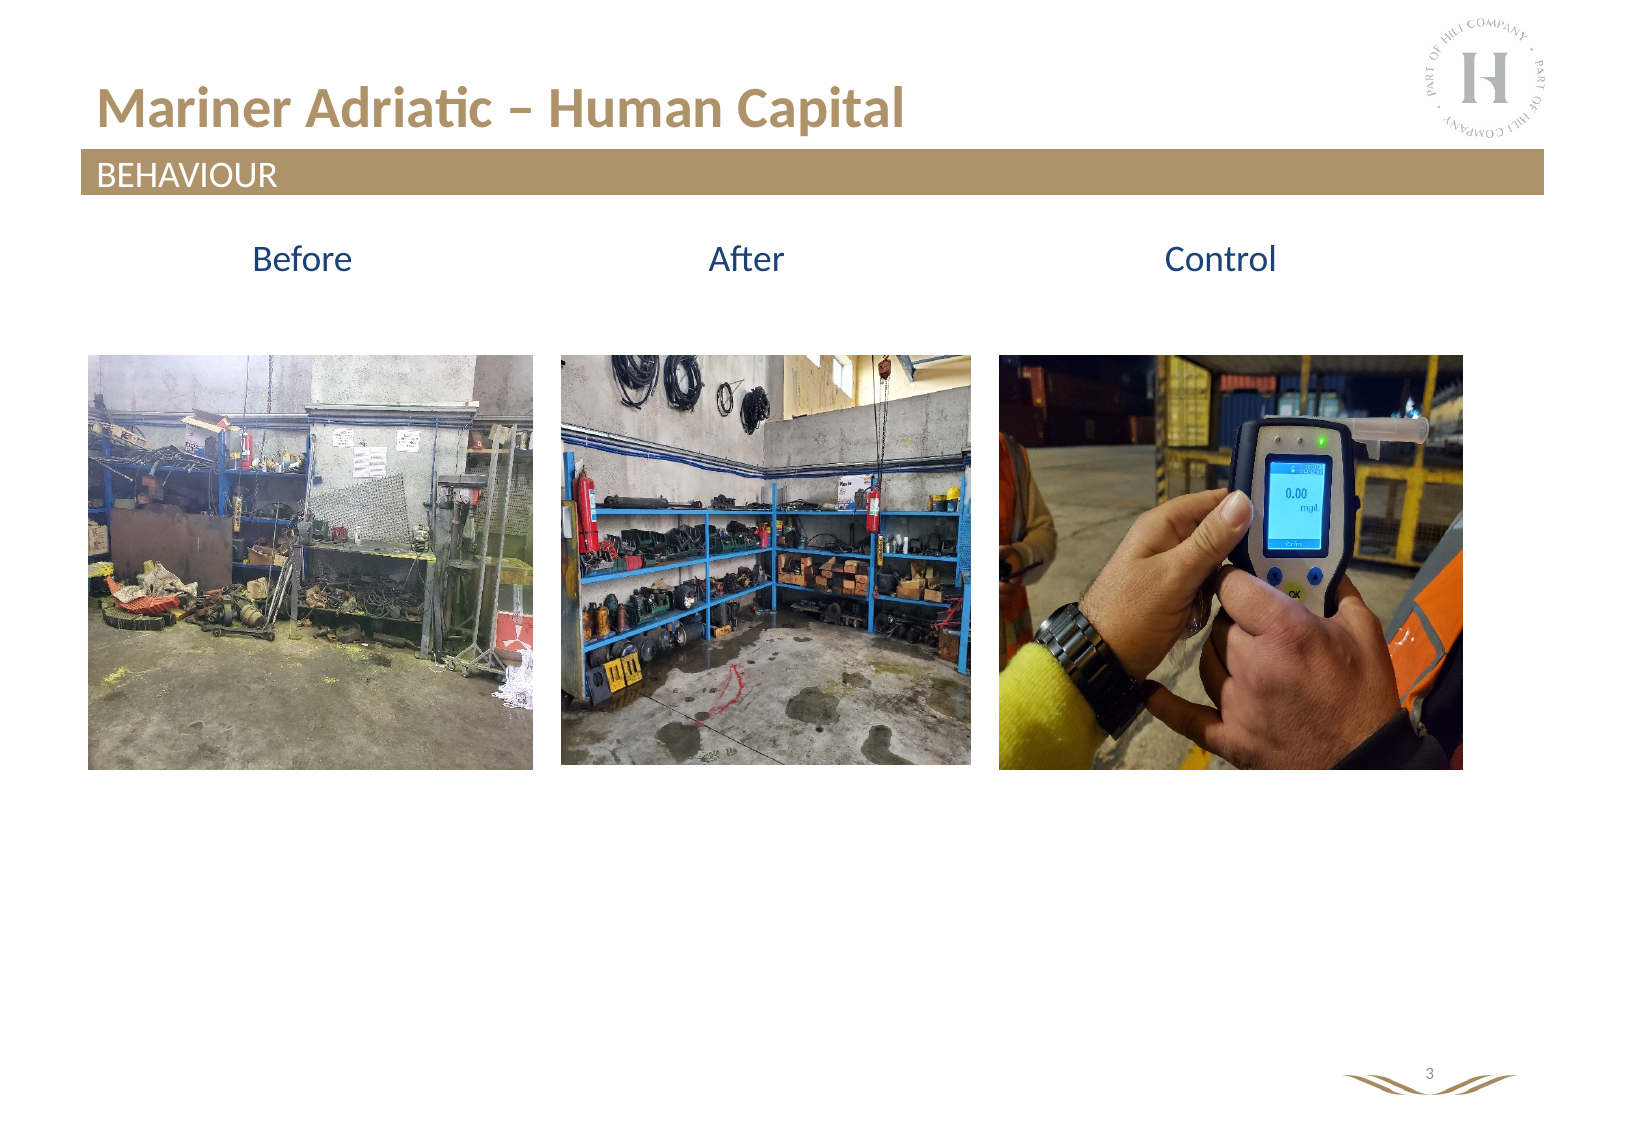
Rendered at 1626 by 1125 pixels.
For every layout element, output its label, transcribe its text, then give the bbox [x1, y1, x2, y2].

title Mariner Adriatic – Human Capital [81, 45, 1544, 147]
picture [1423, 16, 1546, 139]
text_box Before [237, 226, 475, 286]
picture [88, 355, 533, 770]
text_box After [693, 226, 932, 286]
picture [560, 355, 971, 765]
list BEHAVIOUR [81, 149, 1544, 195]
picture [998, 355, 1463, 770]
slide_number 2 [1315, 1042, 1544, 1103]
text_box Control [1149, 226, 1401, 286]
